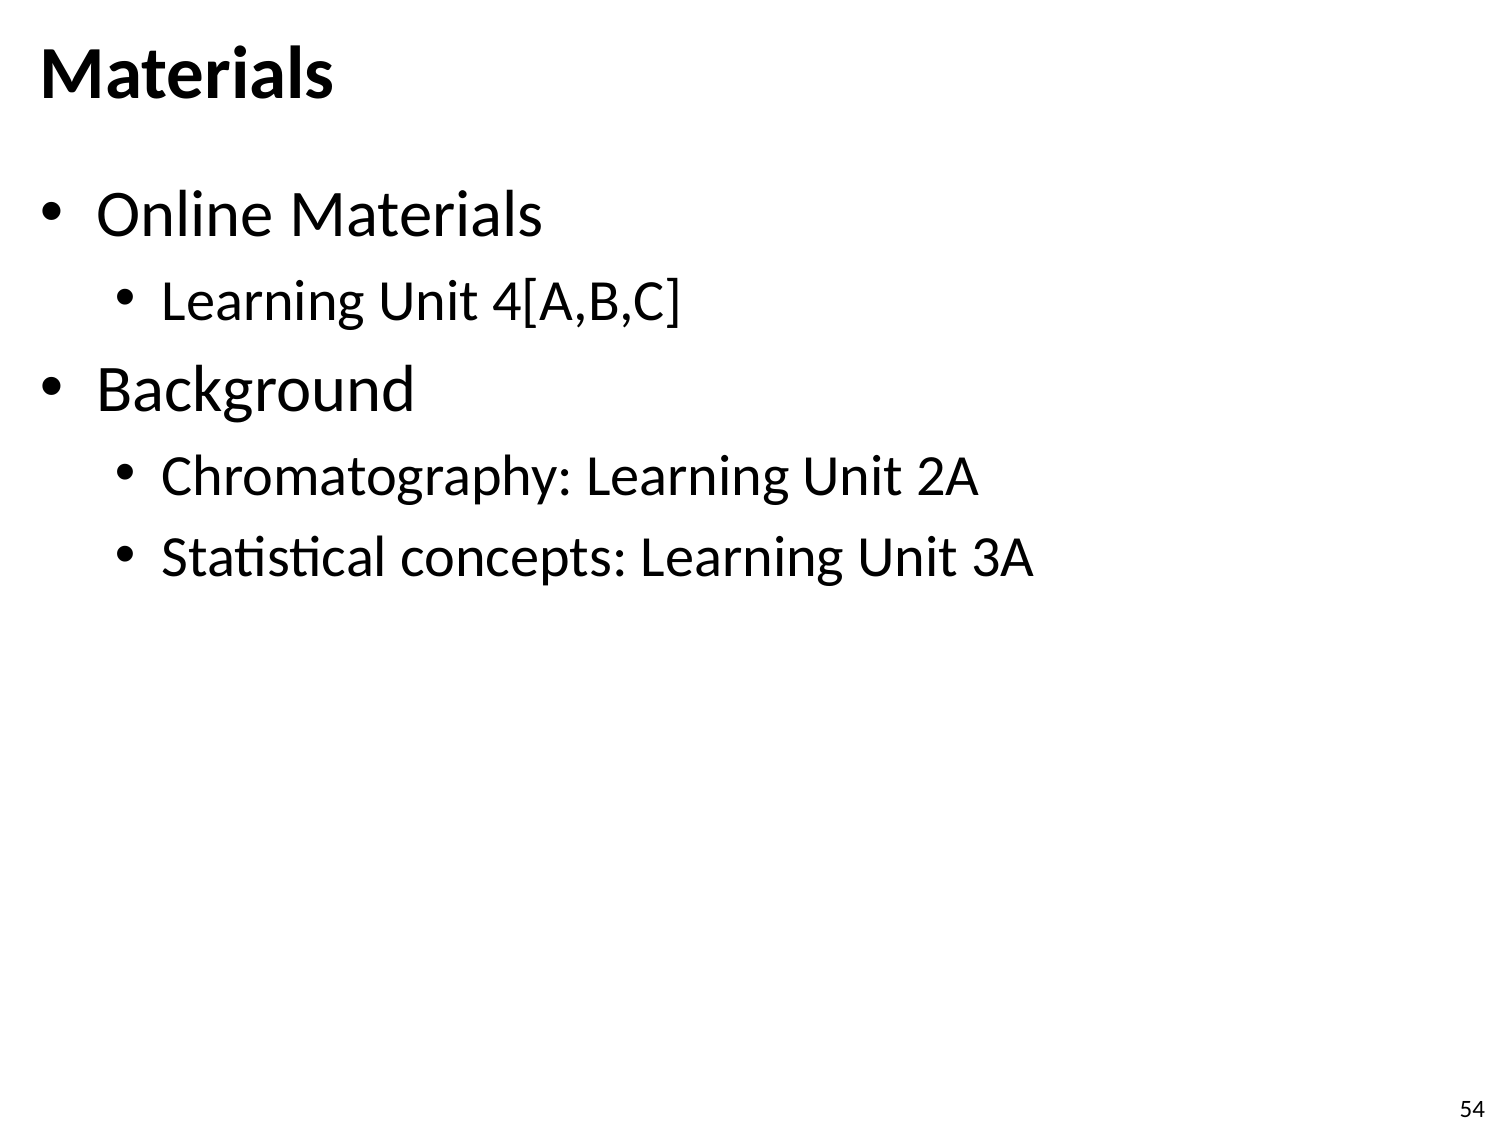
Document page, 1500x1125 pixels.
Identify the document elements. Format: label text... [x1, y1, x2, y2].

slide_number 54 [1125, 1090, 1500, 1125]
list Online Materials Learning Unit 4[A,B,C] Background Chromatography: Learning Unit 2A Statistical concepts: Learning Unit 3A [24, 162, 1475, 1050]
title Materials [24, 12, 1125, 125]
